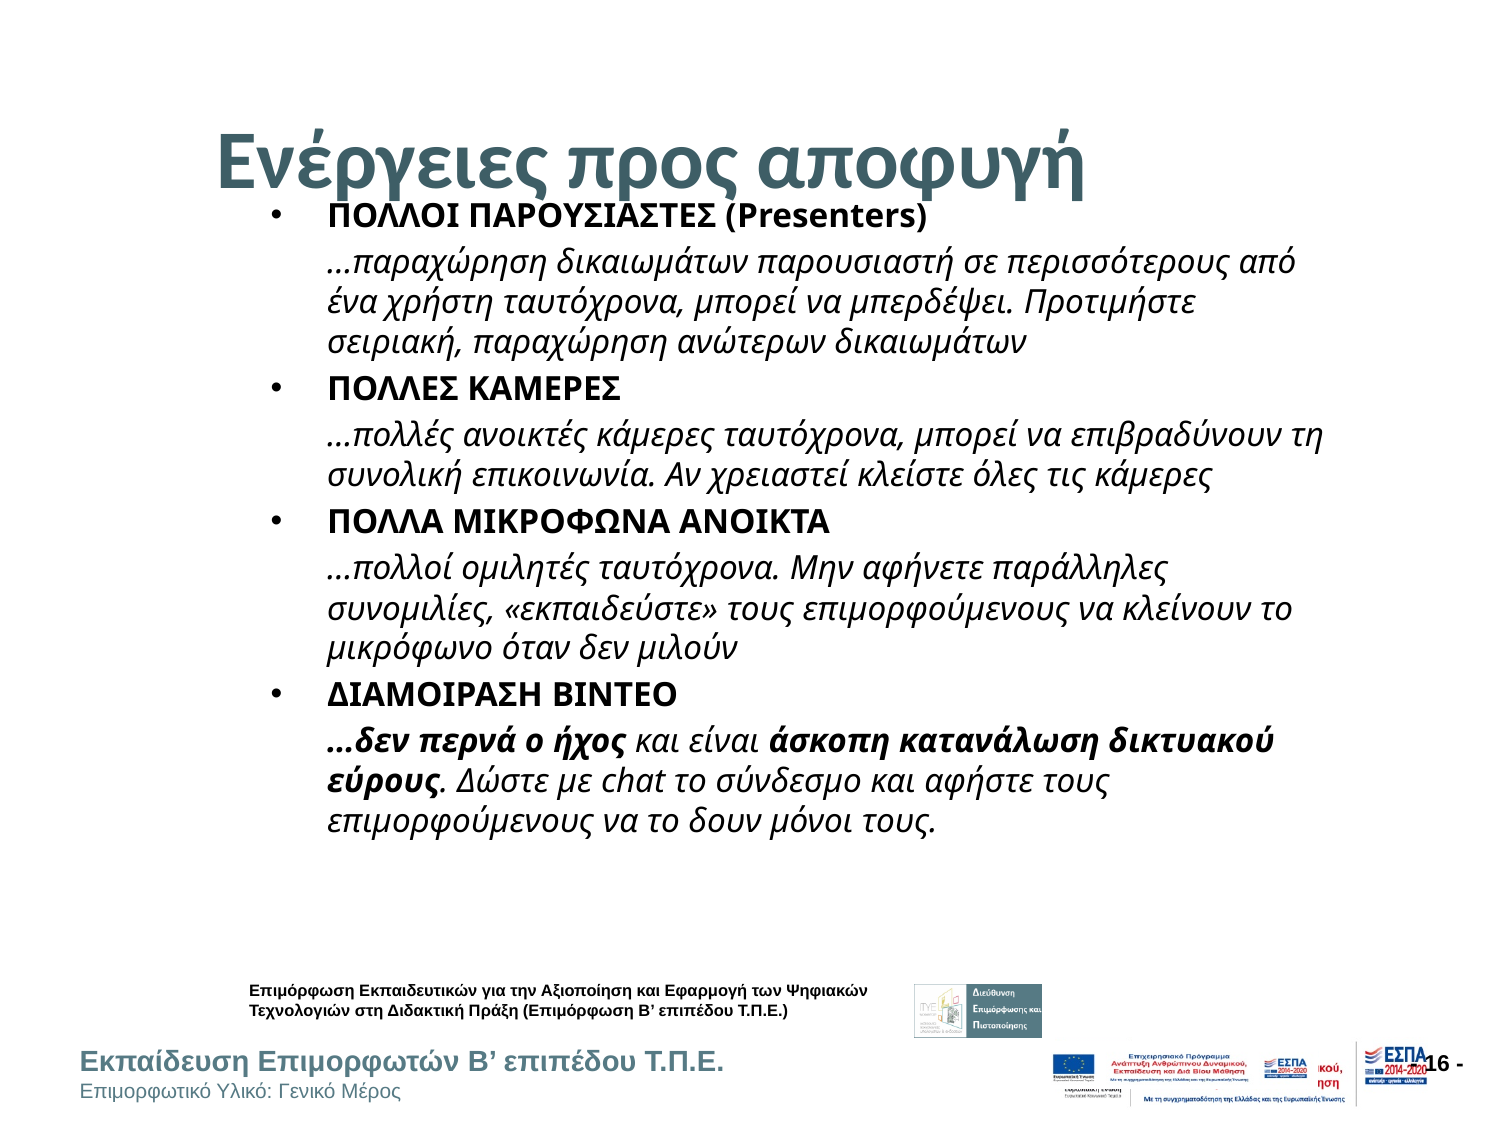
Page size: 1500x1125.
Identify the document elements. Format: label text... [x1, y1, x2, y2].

list ΠΟΛΛΟΙ ΠΑΡΟΥΣΙΑΣΤΕΣ (Presenters) …παραχώρηση δικαιωμάτων παρουσιαστή σε περισσότερους από ένα χρήστη ταυτόχρονα, μπορεί να μπερδέψει. Προτιμήστε σειριακή, παραχώρηση ανώτερων δικαιωμάτων ΠΟΛΛΕΣ ΚΑΜΕΡΕΣ …πολλές ανοικτές κάμερες ταυτόχρονα, μπορεί να επιβραδύνουν τη συνολική επικοινωνία. Αν χρειαστεί κλείστε όλες τις κάμερες ΠΟΛΛΑ ΜΙΚΡΟΦΩΝΑ ΑΝΟΙΚΤΑ …πολλοί ομιλητές ταυτόχρονα. Μην αφήνετε παράλληλες συνομιλίες, «εκπαιδεύστε» τους επιμορφούμενους να κλείνουν το μικρόφωνο όταν δεν μιλούν ΔΙΑΜΟΙΡΑΣΗ ΒΙΝΤΕΟ …δεν περνά ο ήχος και είναι άσκοπη κατανάλωση δικτυακού εύρους. Δώστε με chat το σύνδεσμο και αφήστε τους επιμορφούμενους να το δουν μόνοι τους. [255, 186, 1353, 928]
title Ενέργειες προς αποφυγή [201, 102, 1298, 208]
picture [1040, 1037, 1436, 1111]
picture [913, 984, 1042, 1038]
footer Επιμόρφωση Εκπαιδευτικών για την Αξιοποίηση και Εφαρμογή των Ψηφιακών Τεχνολογιών στη Διδακτική Πράξη (Επιμόρφωση Β’ επιπέδου Τ.Π.Ε.) [234, 972, 895, 1018]
